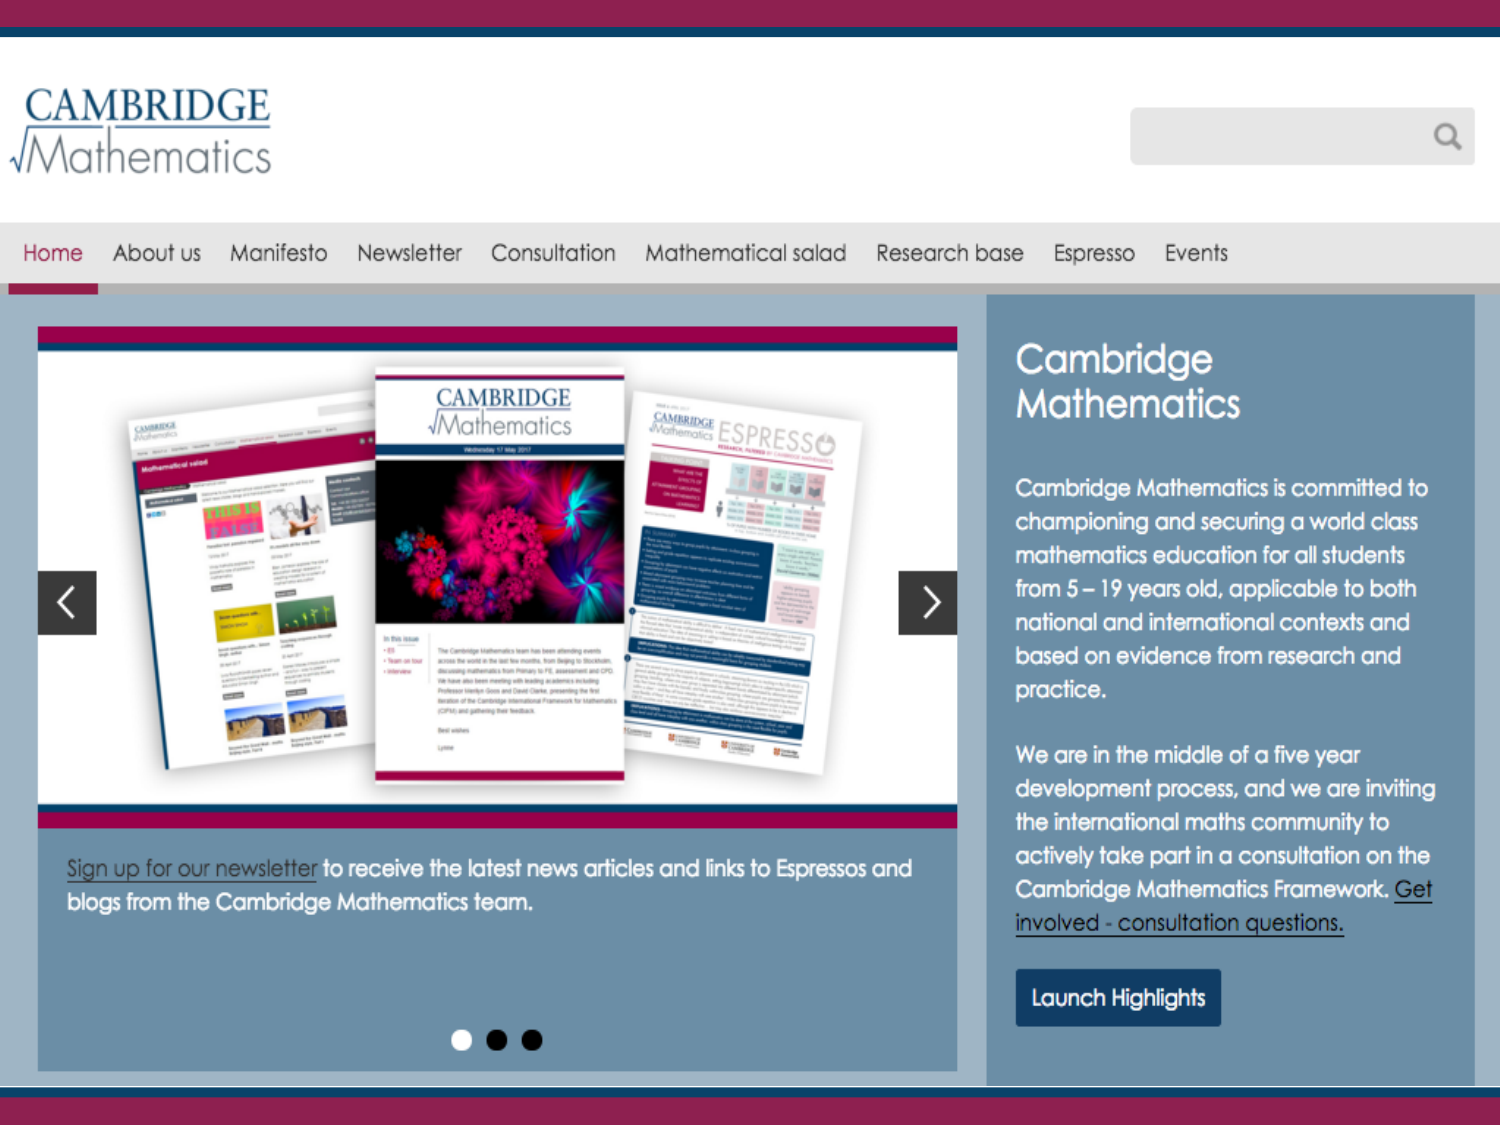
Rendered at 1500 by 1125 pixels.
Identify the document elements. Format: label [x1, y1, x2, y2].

picture [0, 79, 1500, 1087]
